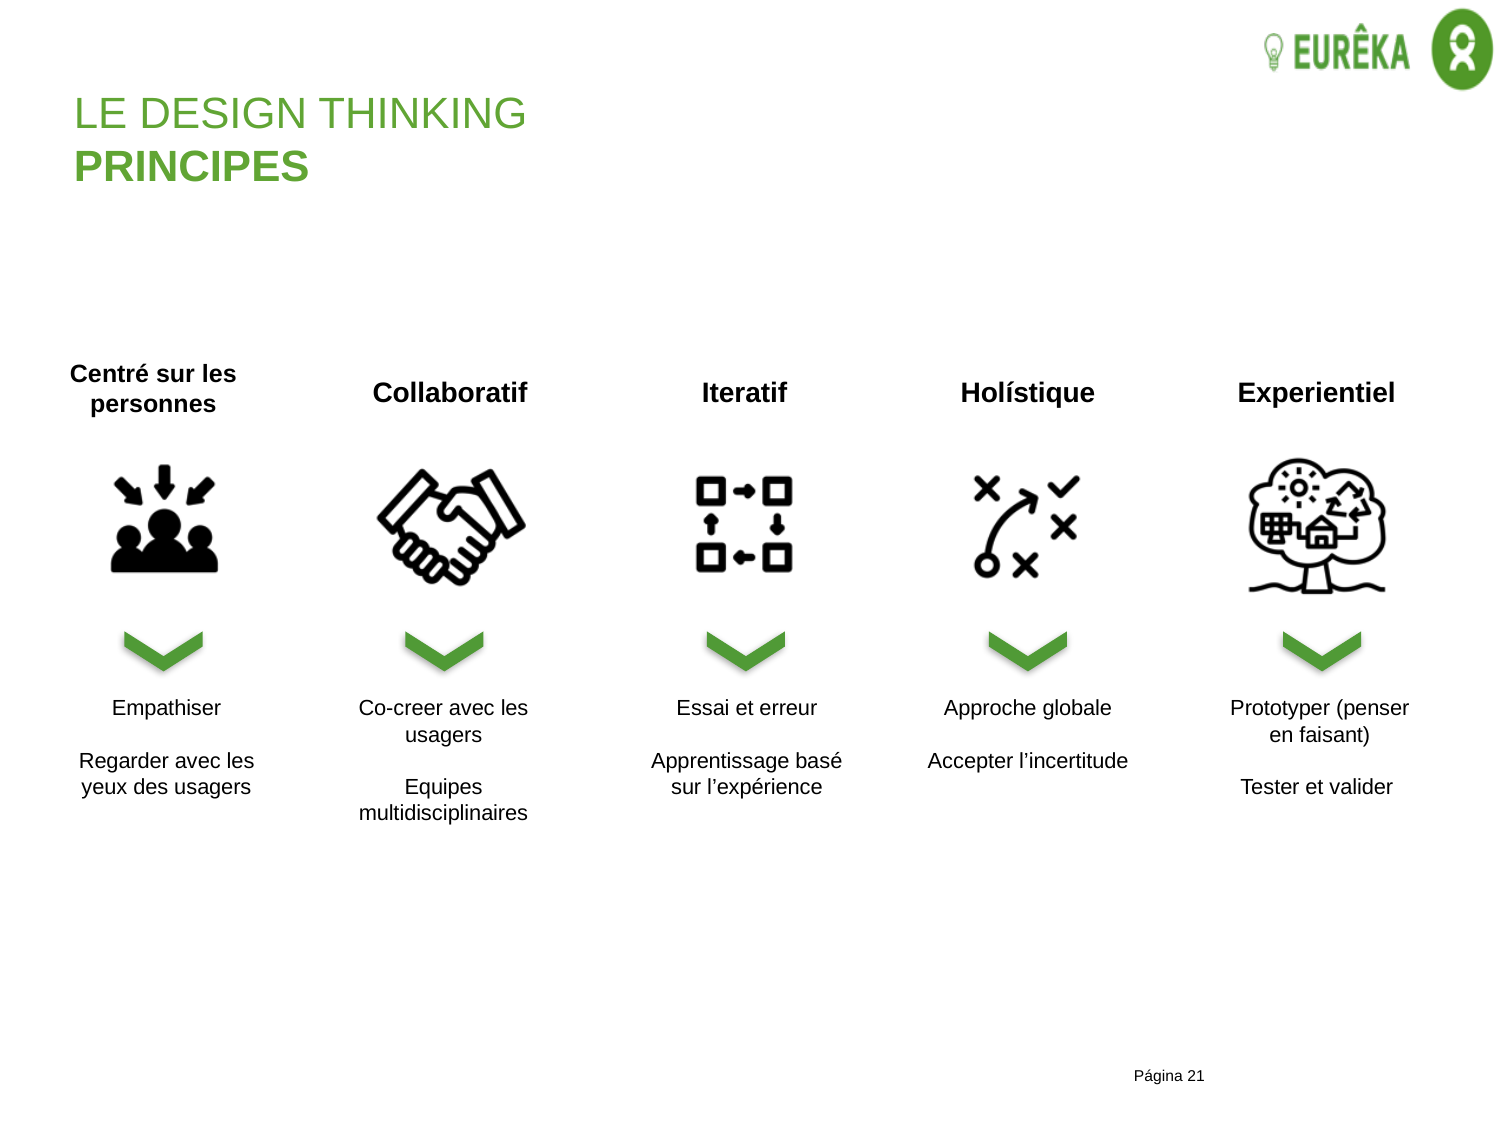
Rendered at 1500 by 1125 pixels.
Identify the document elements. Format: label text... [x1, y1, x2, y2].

text_box LE DESIGN THINKING PRINCIPES [59, 77, 543, 198]
text_box Holístique [905, 367, 1150, 414]
picture [685, 471, 807, 580]
text_box Iteratif [622, 367, 867, 414]
text_box Empathiser Regarder avec les yeux des usagers [55, 686, 278, 833]
text_box Essai et erreur Apprentissage basé sur l’expérience [628, 686, 866, 807]
text_box Approche globale Accepter l’incertitude [909, 686, 1147, 807]
text_box [1282, 630, 1362, 673]
text_box [123, 630, 204, 673]
picture [108, 461, 225, 577]
picture [1224, 452, 1396, 600]
text_box [706, 630, 786, 673]
text_box Centré sur les personnes [55, 349, 252, 455]
text_box Experientiel [1194, 367, 1439, 414]
picture [359, 454, 546, 597]
picture [956, 467, 1091, 586]
text_box Collaboratif [328, 367, 573, 414]
text_box Co-creer avec les usagers Equipes multidisciplinaires [325, 686, 563, 859]
text_box Prototyper (penser en faisant) Tester et valider [1201, 686, 1439, 807]
text_box [404, 630, 485, 673]
picture [1421, 6, 1500, 101]
text_box [988, 630, 1068, 673]
picture [1256, 22, 1411, 80]
